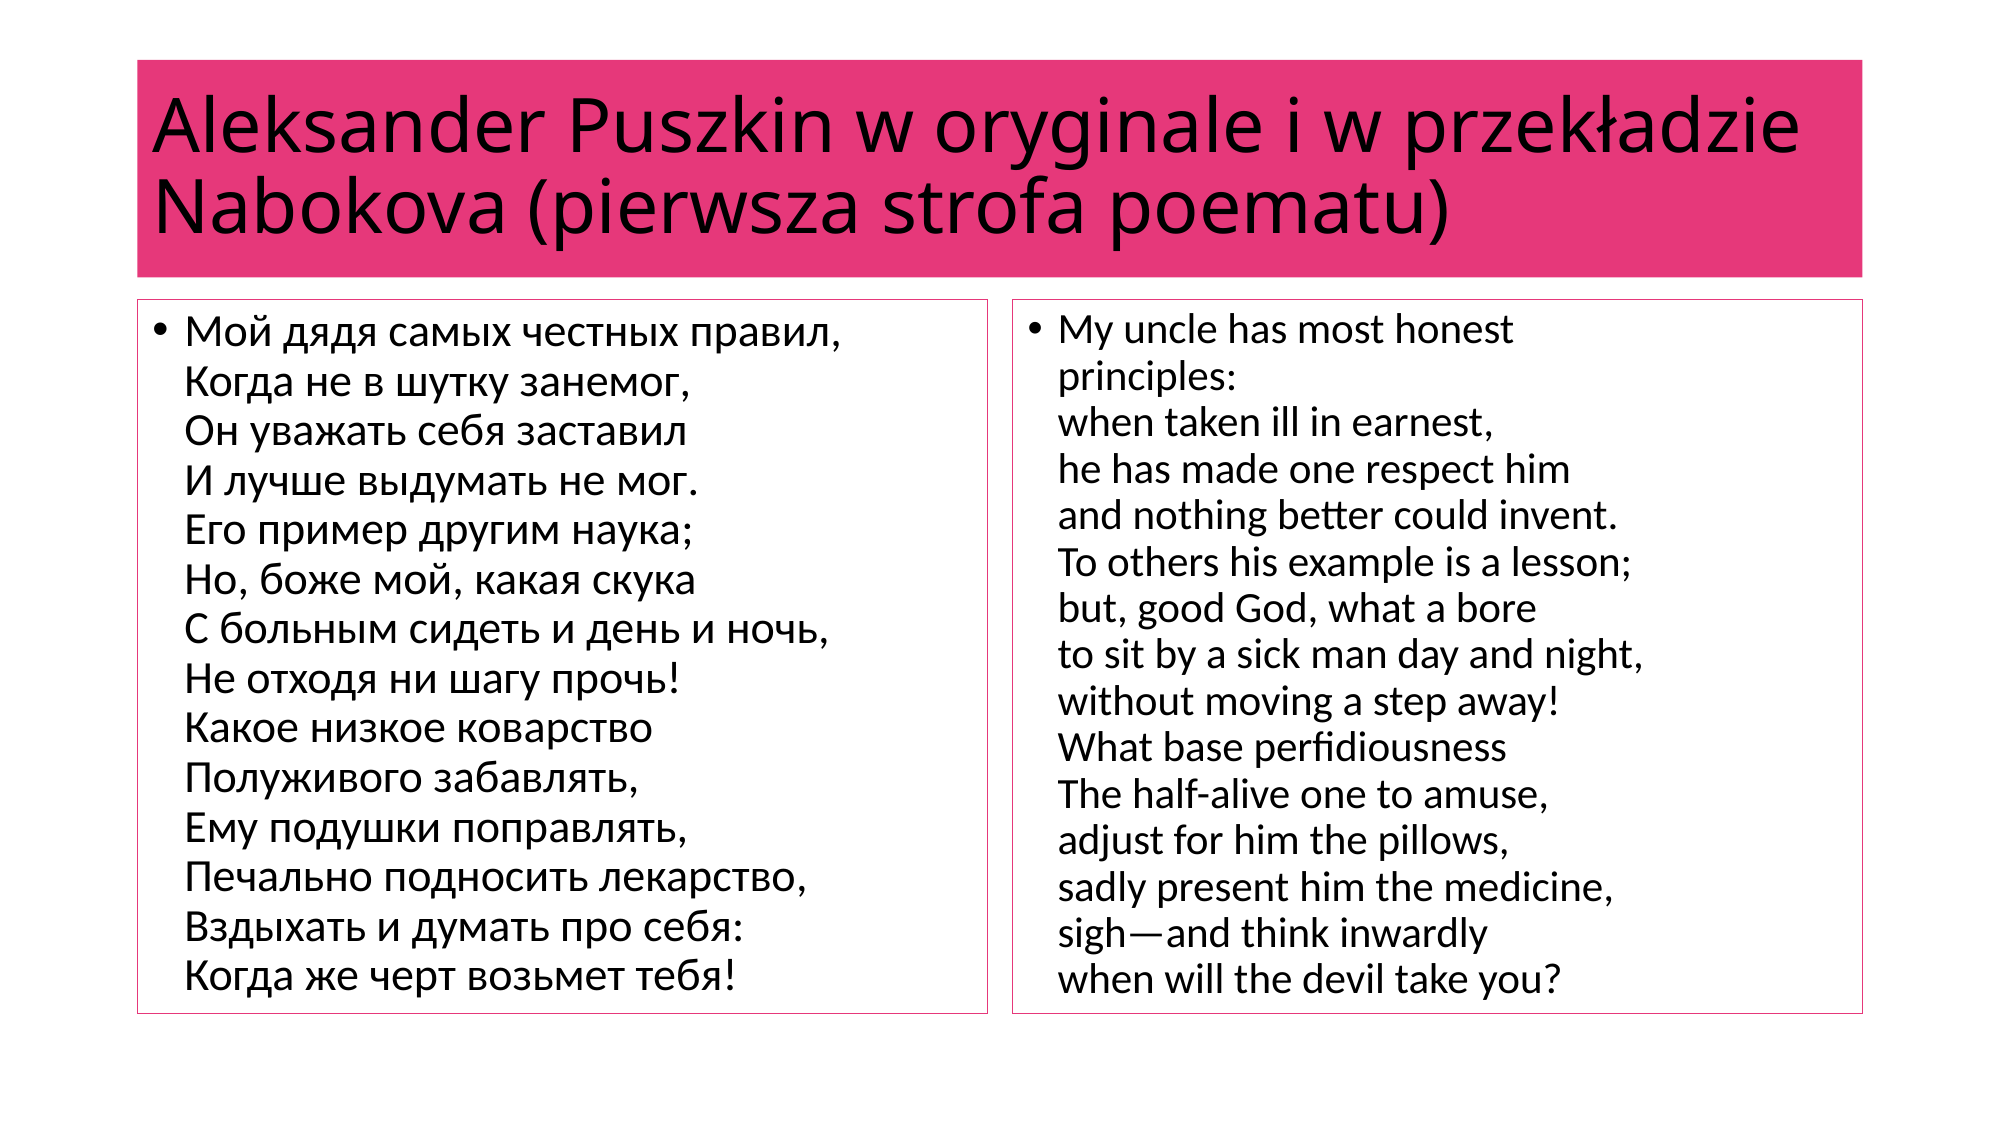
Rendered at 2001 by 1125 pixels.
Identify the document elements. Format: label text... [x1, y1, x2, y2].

list My uncle has most honest principles: when taken ill in earnest, he has made one respect him and nothing better could invent. To others his example is a lesson; but, good God, what a bore to sit by a sick man day and night, without moving a step away! What base perfidiousness The half-alive one to amuse, adjust for him the pillows, sadly present him the medicine, sigh—and think inwardly when will the devil take you? [1012, 299, 1863, 1014]
list Мой дядя самых честных правил, Когда не в шутку занемог, Он уважать себя заставил И лучше выдумать не мог. Его пример другим наука; Но, боже мой, какая скука С больным сидеть и день и ночь, Не отходя ни шагу прочь! Какое низкое коварство Полуживого забавлять, Ему подушки поправлять, Печально подносить лекарство, Вздыхать и думать про себя: Когда же черт возьмет тебя! [137, 299, 988, 1014]
title Aleksander Puszkin w oryginale i w przekładzie Nabokova (pierwsza strofa poematu) [137, 59, 1863, 278]
